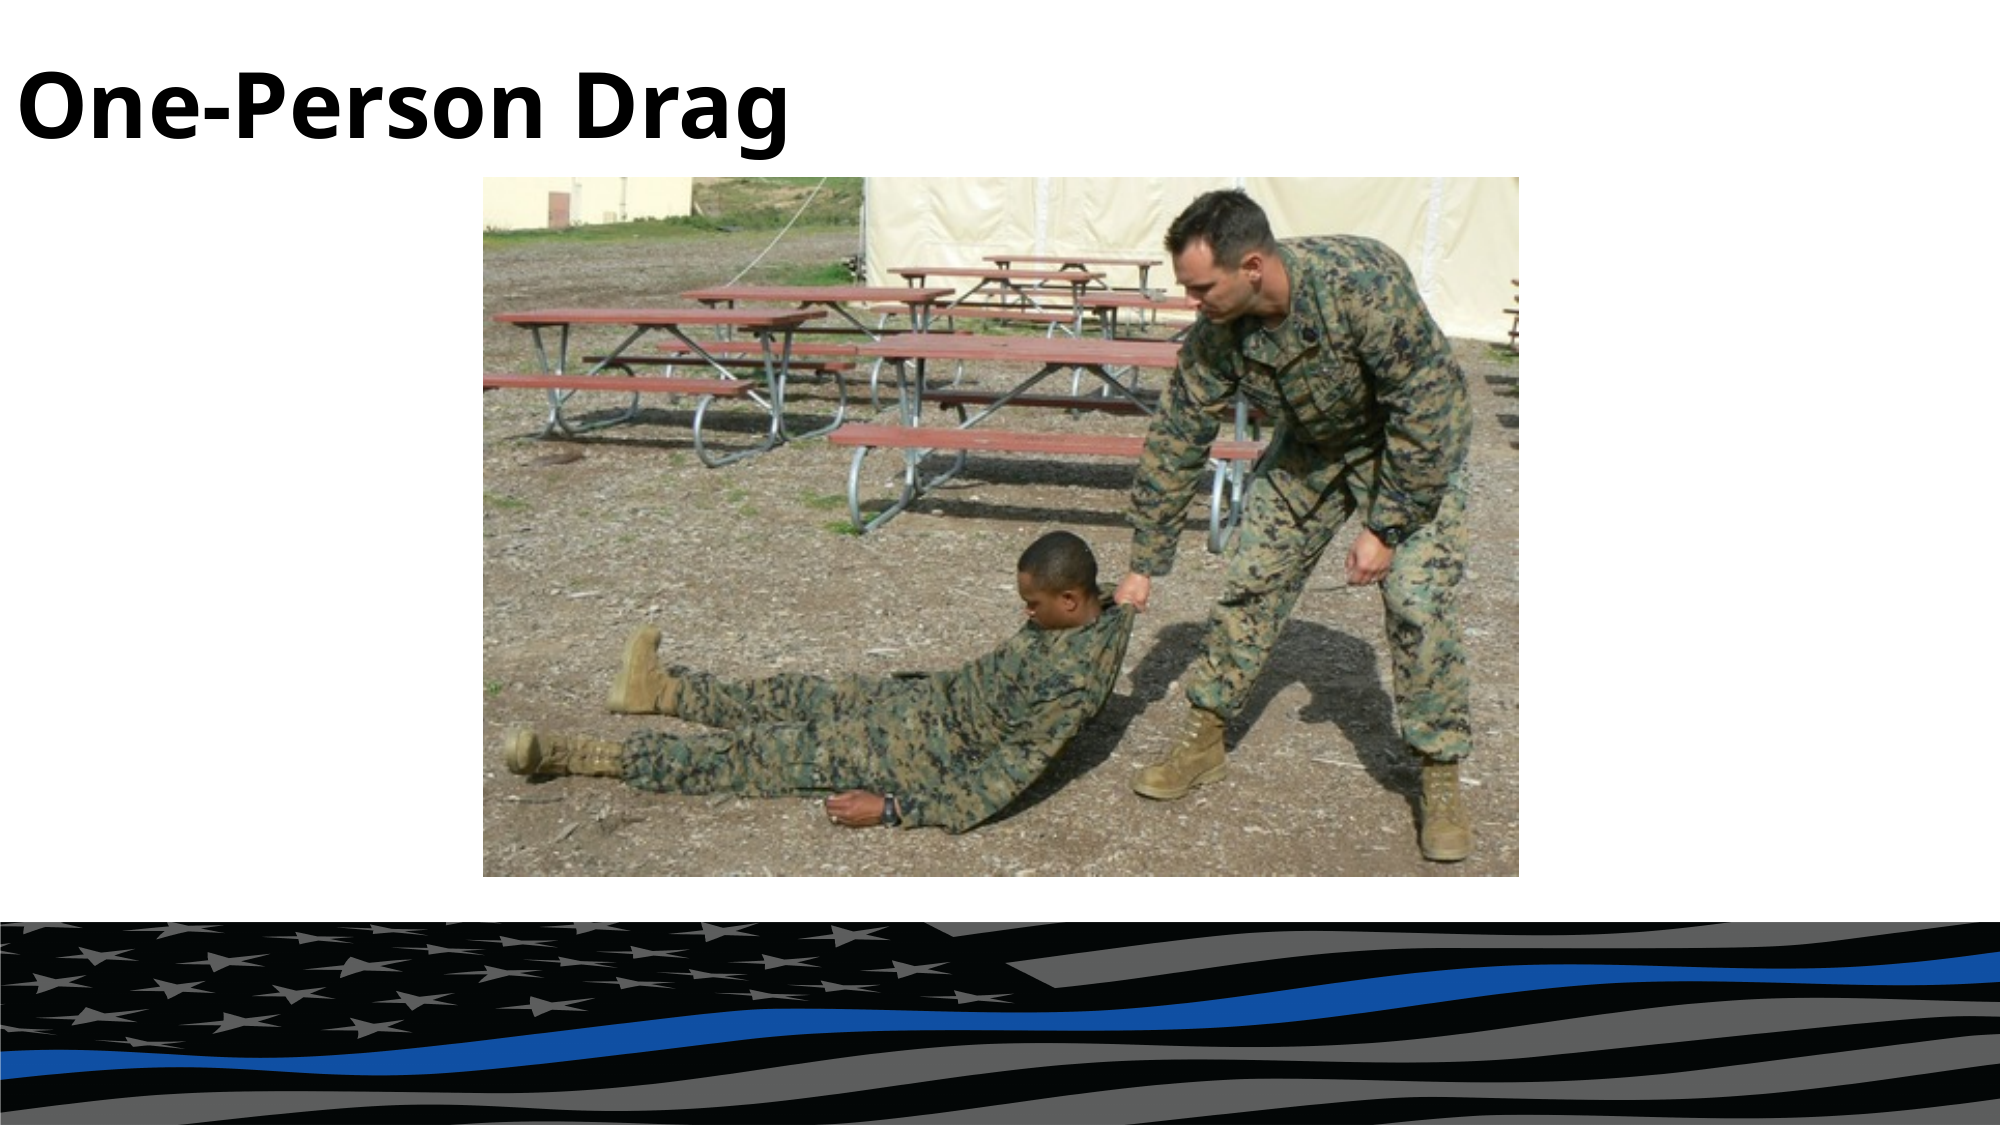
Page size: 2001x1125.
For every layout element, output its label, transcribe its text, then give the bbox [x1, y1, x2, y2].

picture [0, 922, 2000, 1125]
title One-Person Drag [0, 0, 1919, 218]
picture [483, 177, 1519, 877]
